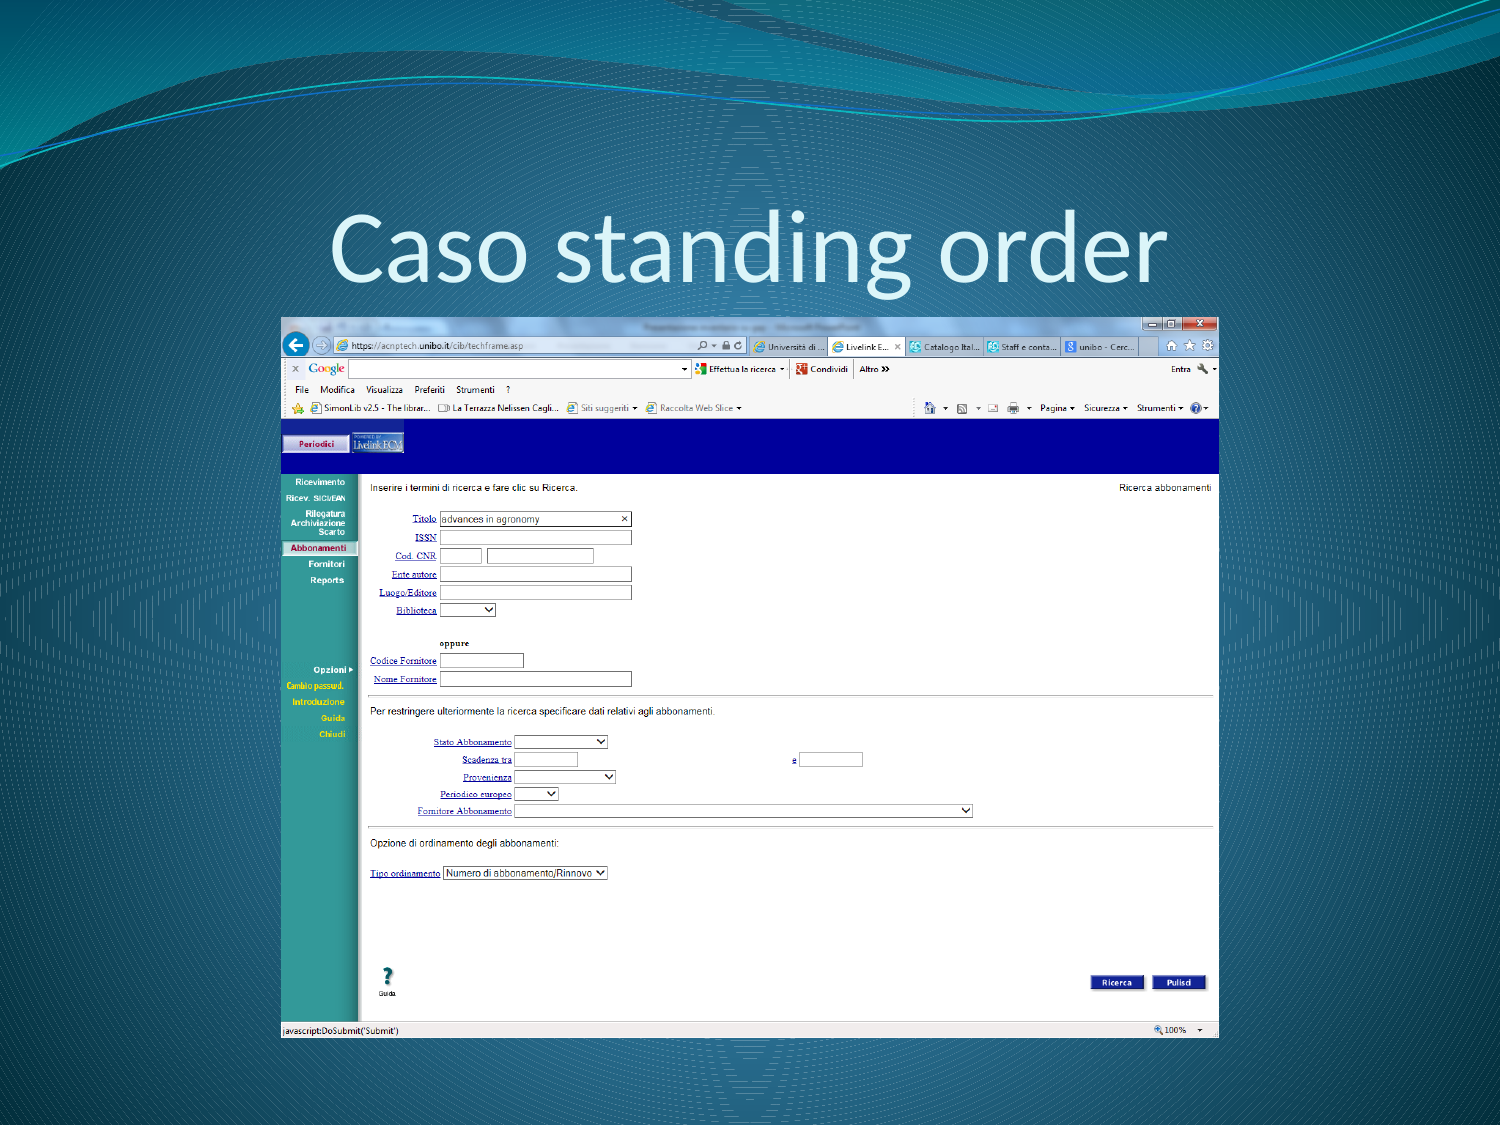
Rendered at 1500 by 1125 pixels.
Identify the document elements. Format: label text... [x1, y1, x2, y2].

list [281, 317, 1219, 1038]
title Caso standing order [75, 115, 1425, 303]
